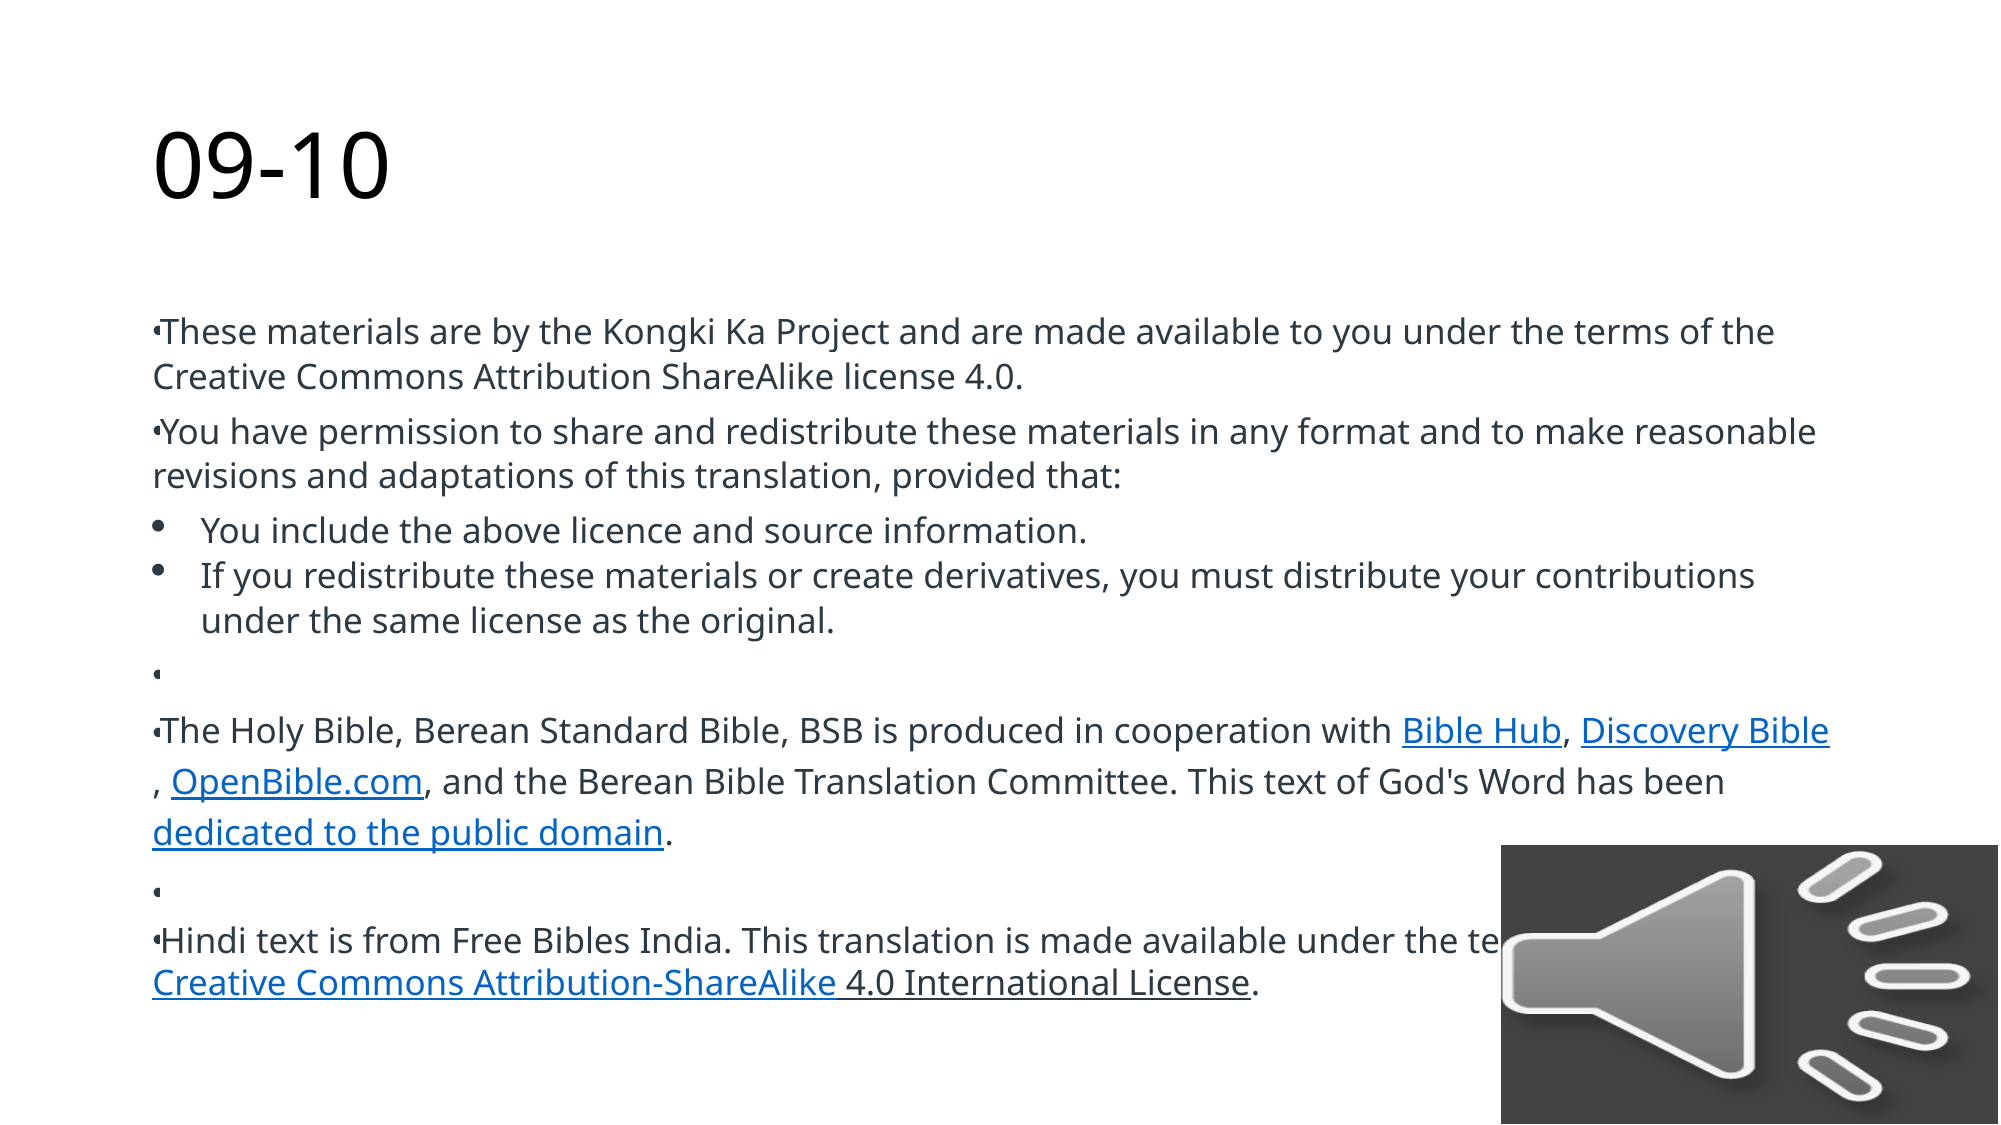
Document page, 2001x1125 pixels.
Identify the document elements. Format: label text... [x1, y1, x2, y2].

title 09-10 [137, 59, 1863, 278]
picture [1500, 843, 2000, 1125]
list These materials are by the Kongki Ka Project and are made available to you under the terms of the Creative Commons Attribution ShareAlike license 4.0. You have permission to share and redistribute these materials in any format and to make reasonable revisions and adaptations of this translation, provided that: You include the above licence and source information. If you redistribute these materials or create derivatives, you must distribute your contributions under the same license as the original. The Holy Bible, Berean Standard Bible, BSB is produced in cooperation with Bible Hub, Discovery Bible, OpenBible.com, and the Berean Bible Translation Committee. This text of God's Word has been dedicated to the public domain. Hindi text is from Free Bibles India. This translation is made available under the terms of a Creative Commons Attribution-ShareAlike 4.0 International License. [137, 299, 1863, 1014]
